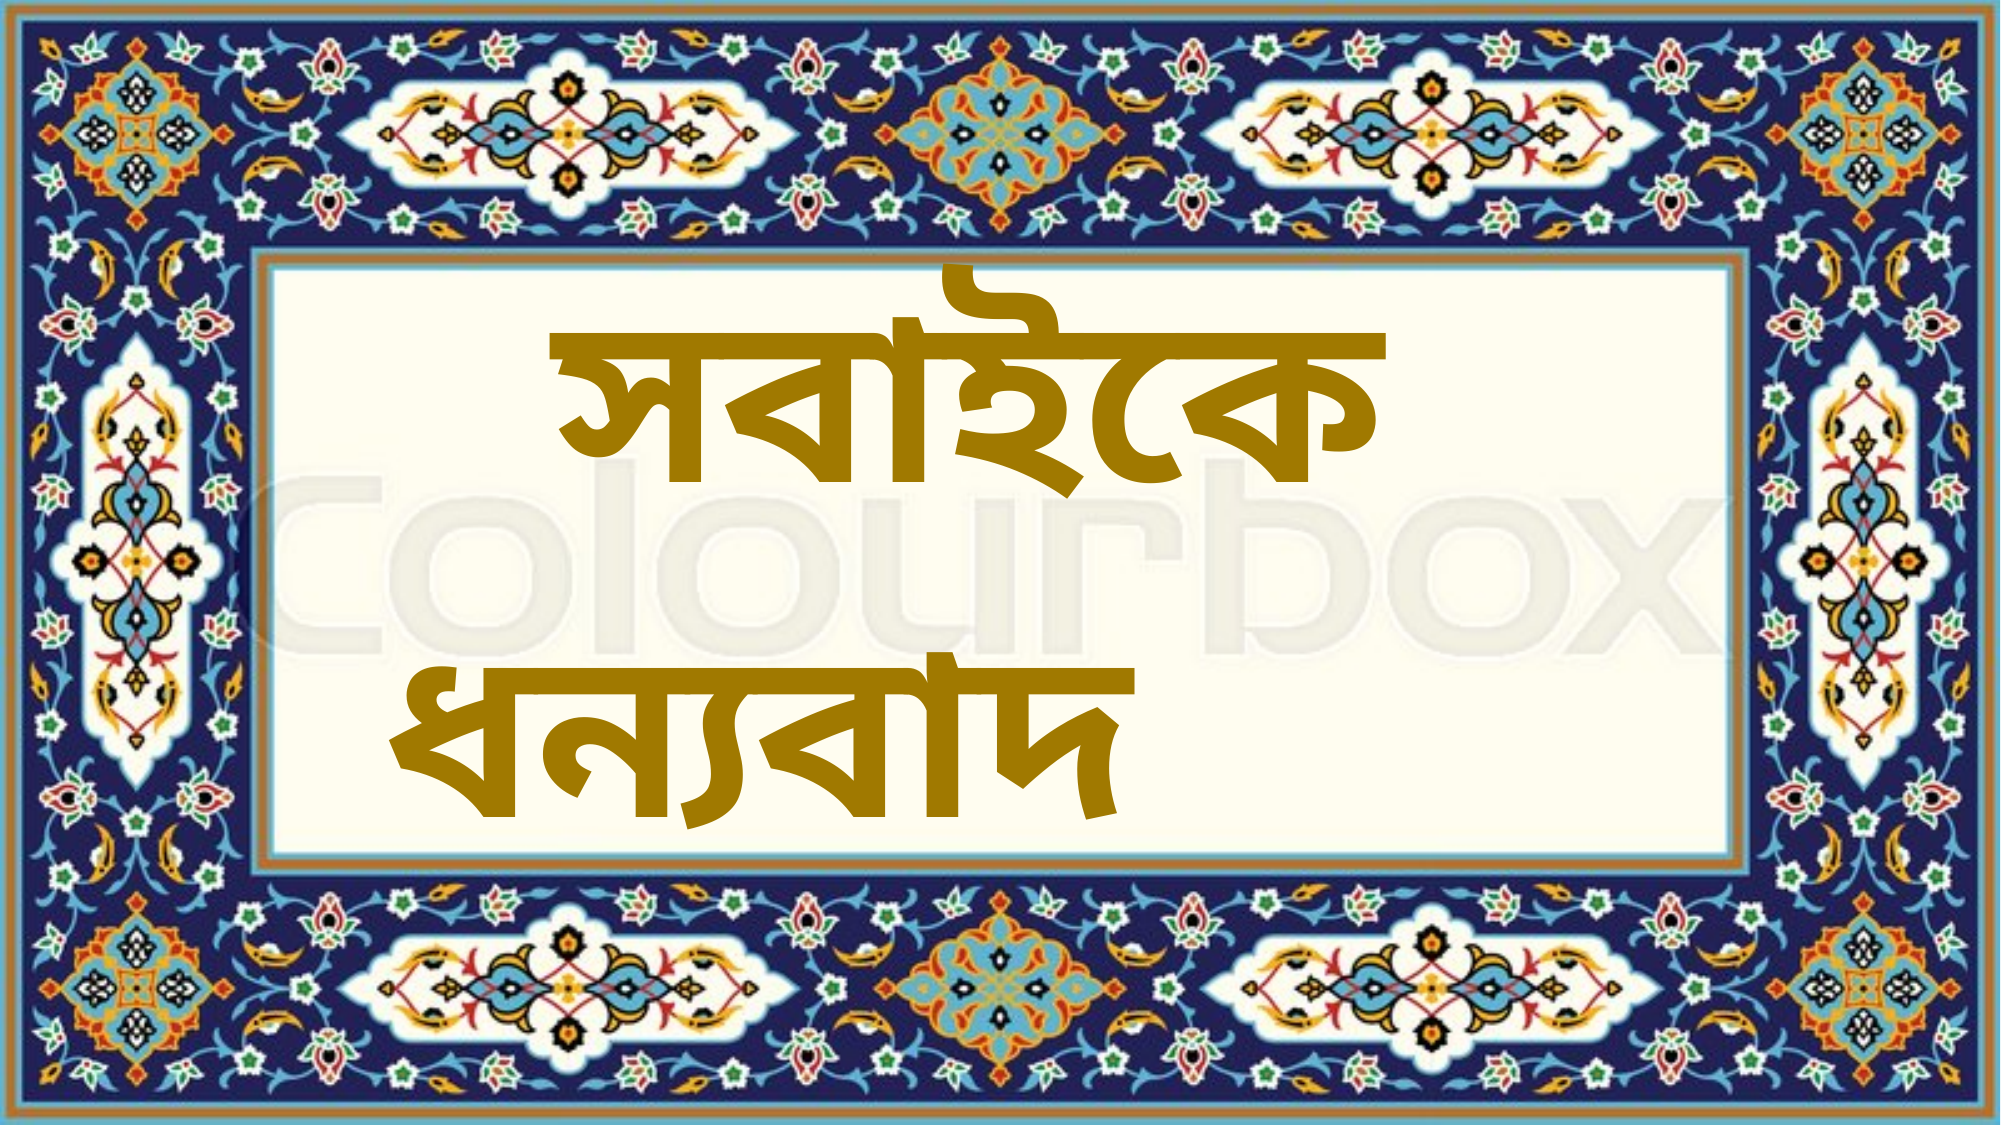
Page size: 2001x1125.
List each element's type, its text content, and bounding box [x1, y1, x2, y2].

text_box সবাইকে ধন্যবাদ [315, 235, 1683, 883]
picture [0, 0, 2001, 1125]
